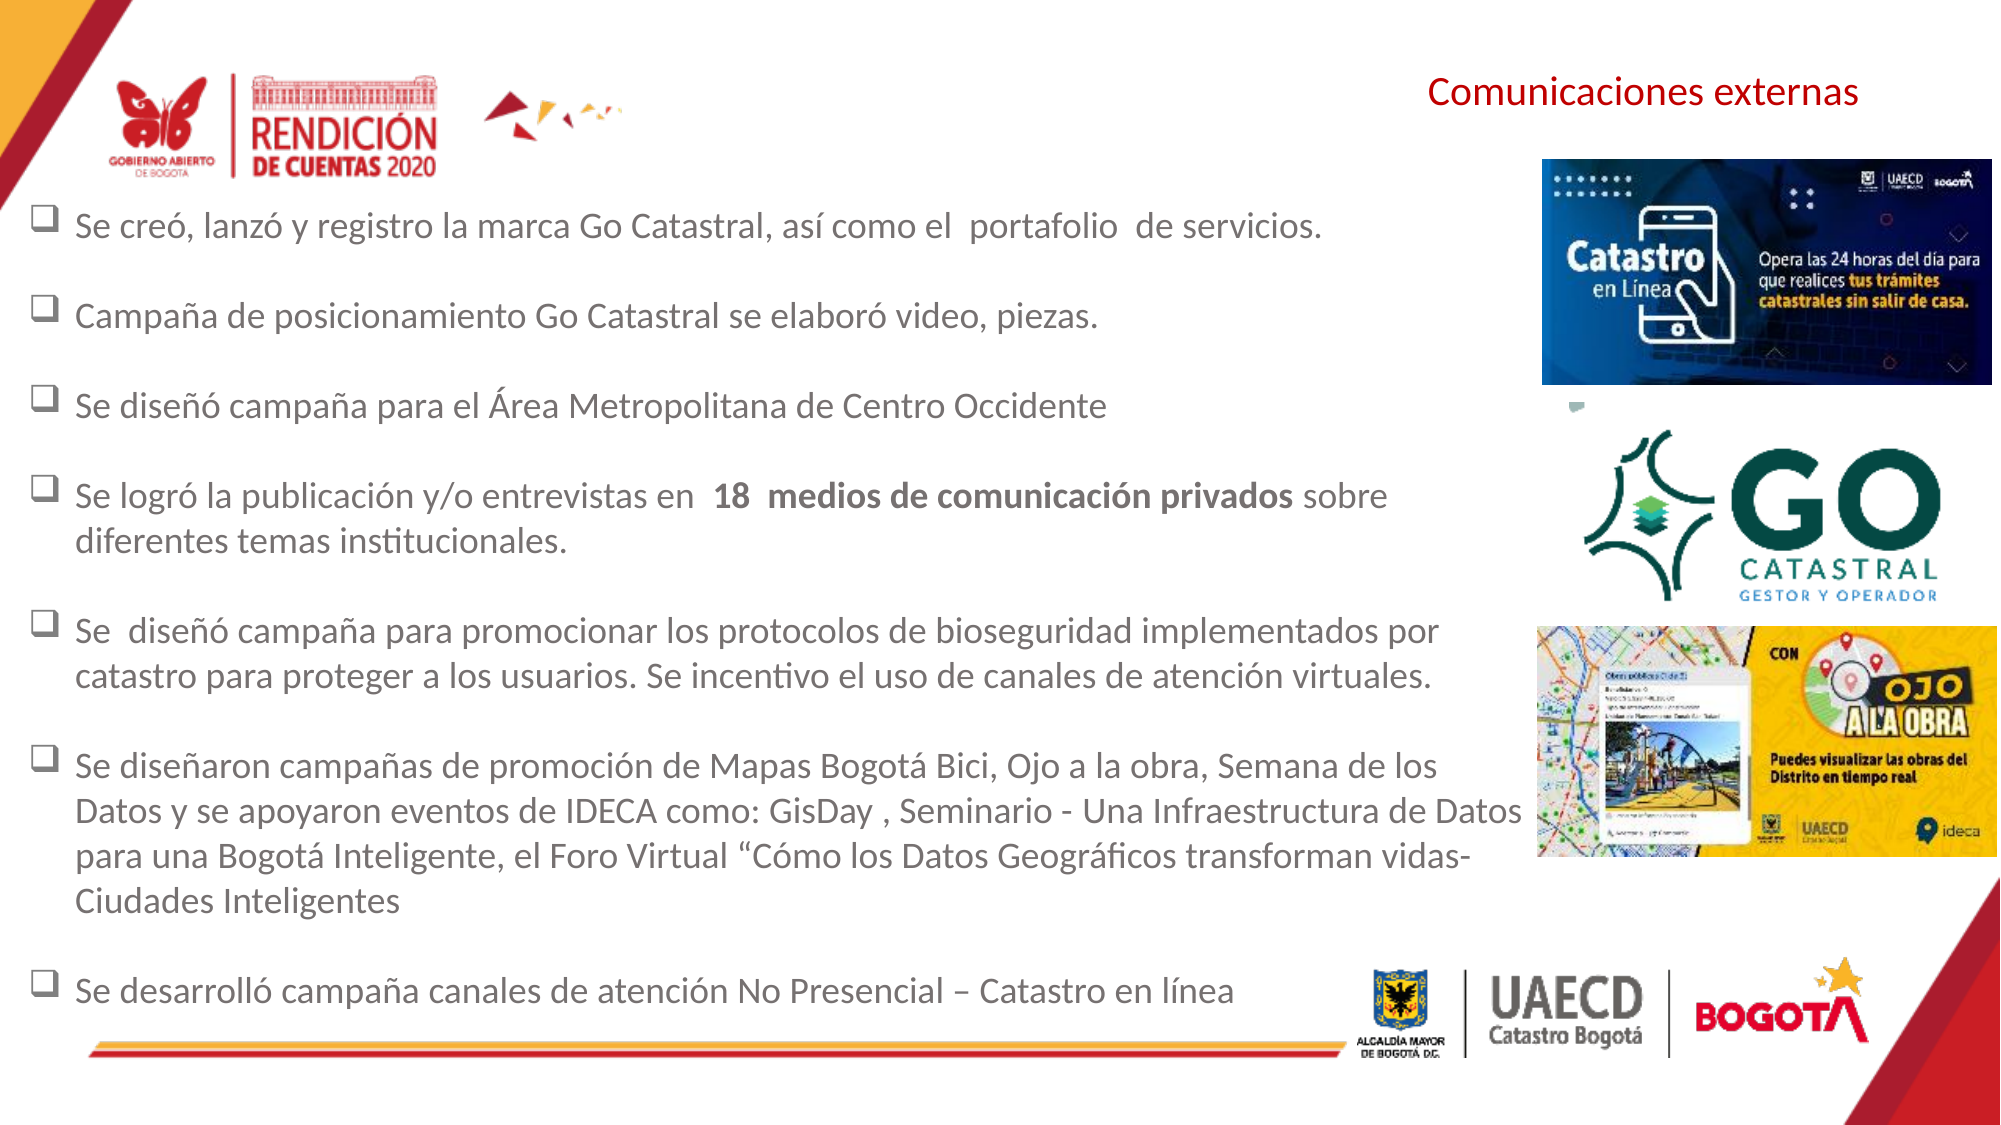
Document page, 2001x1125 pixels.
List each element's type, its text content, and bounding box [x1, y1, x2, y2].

picture [0, 0, 2000, 1125]
text_box Se creó, lanzó y registro la marca Go Catastral, así como el portafolio de servicios. Campaña de posicionamiento Go Catastral se elaboró video, piezas. Se diseñó campaña para el Área Metropolitana de Centro Occidente Se logró la publicación y/o entrevistas en 18 medios de comunicación privados sobre diferentes temas institucionales. Se diseñó campaña para promocionar los protocolos de bioseguridad implementados por catastro para proteger a los usuarios. Se incentivo el uso de canales de atención virtuales. Se diseñaron campañas de promoción de Mapas Bogotá Bici, Ojo a la obra, Semana de los Datos y se apoyaron eventos de IDECA como: GisDay , Seminario - Una Infraestructura de Datos para una Bogotá Inteligente, el Foro Virtual “Cómo los Datos Geográficos transforman vidas- Ciudades Inteligentes Se desarrolló campaña canales de atención No Presencial – Catastro en línea [13, 193, 1543, 1109]
text_box Comunicaciones externas [1413, 56, 2000, 122]
